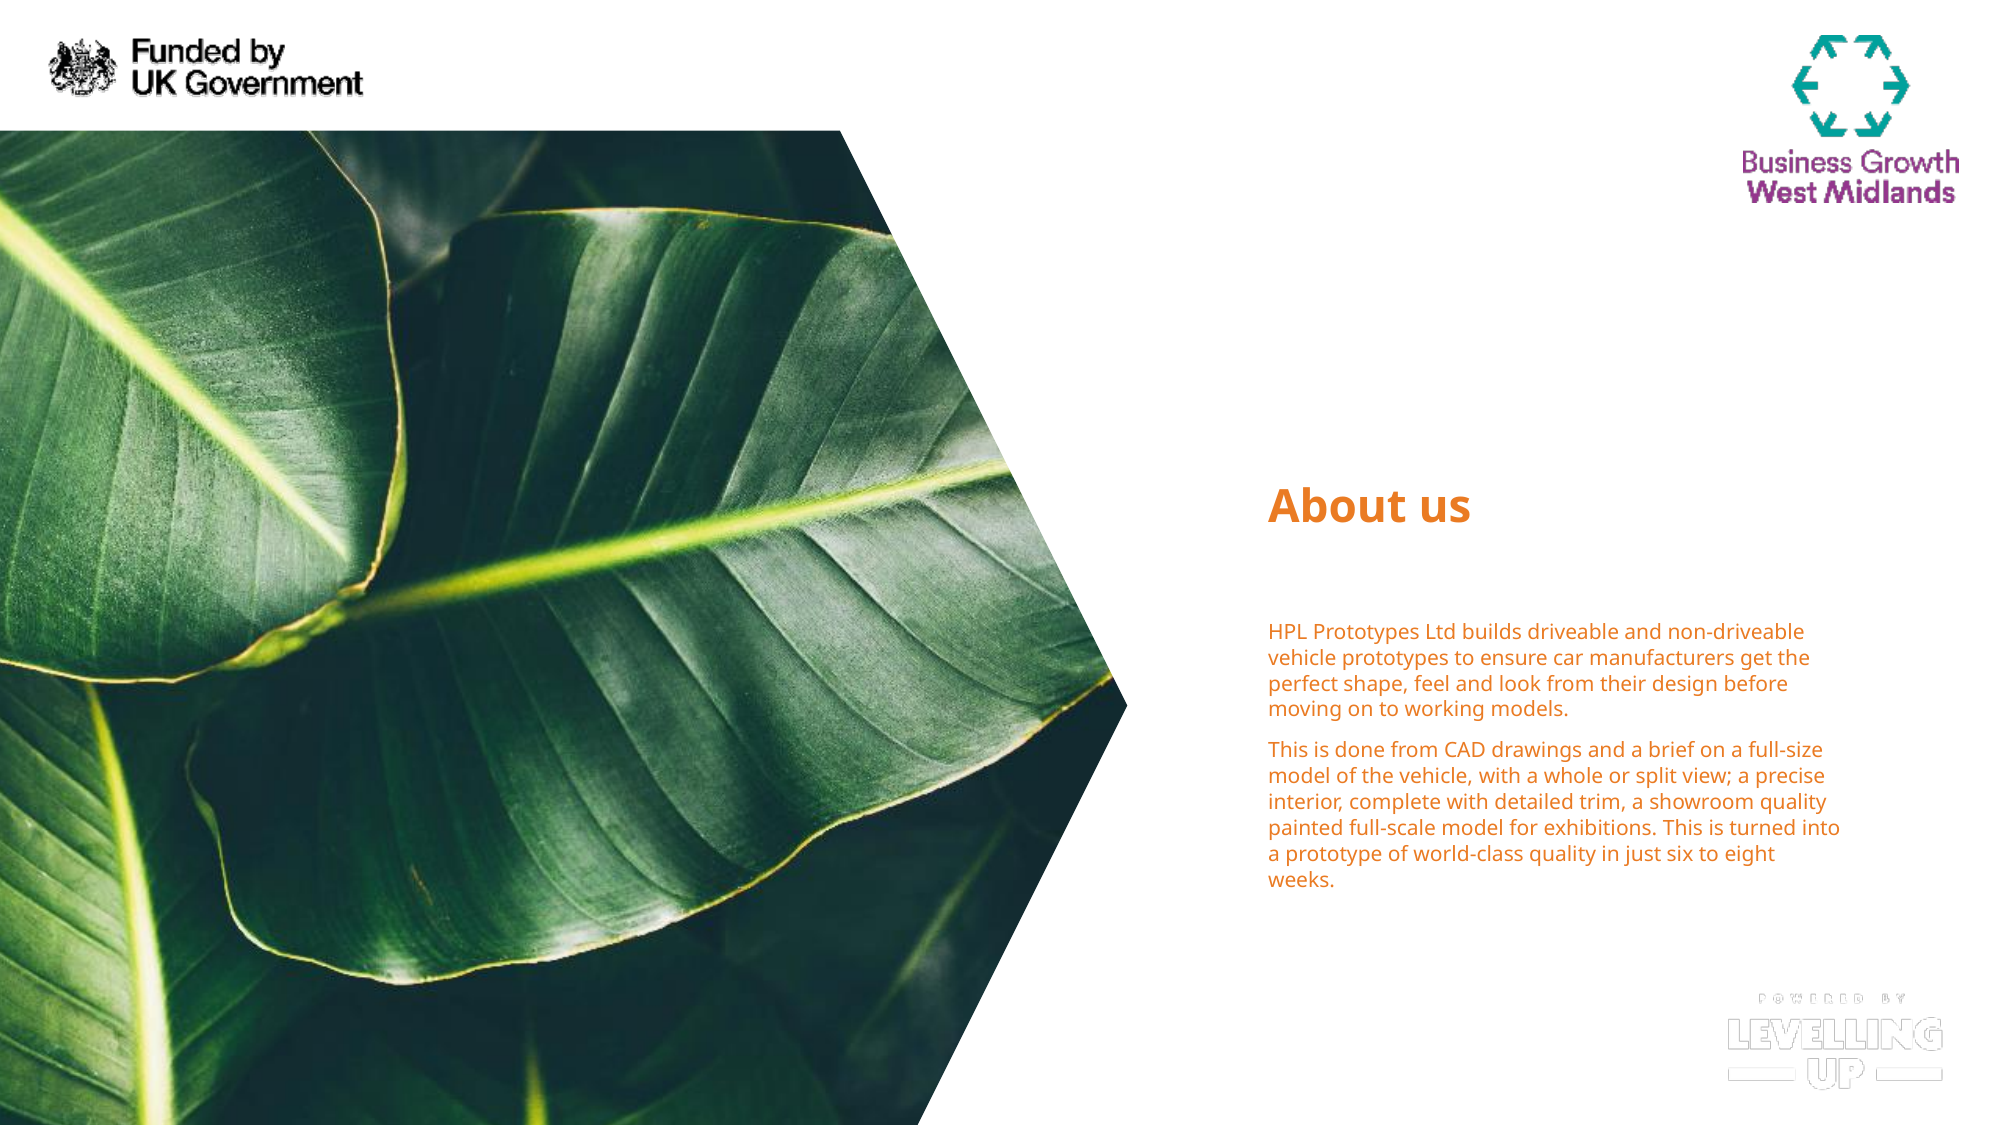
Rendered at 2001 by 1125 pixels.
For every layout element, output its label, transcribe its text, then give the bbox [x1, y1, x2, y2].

picture [41, 31, 371, 105]
list About us [1253, 417, 1862, 594]
picture [1743, 35, 1959, 203]
picture [0, 130, 1128, 1125]
picture [1674, 941, 2000, 1125]
list HPL Prototypes Ltd builds driveable and non-driveable vehicle prototypes to ensure car manufacturers get the perfect shape, feel and look from their design before moving on to working models. This is done from CAD drawings and a brief on a full-size model of the vehicle, with a whole or split view; a precise interior, complete with detailed trim, a showroom quality painted full-scale model for exhibitions. This is turned into a prototype of world-class quality in just six to eight weeks. [1253, 611, 1862, 900]
